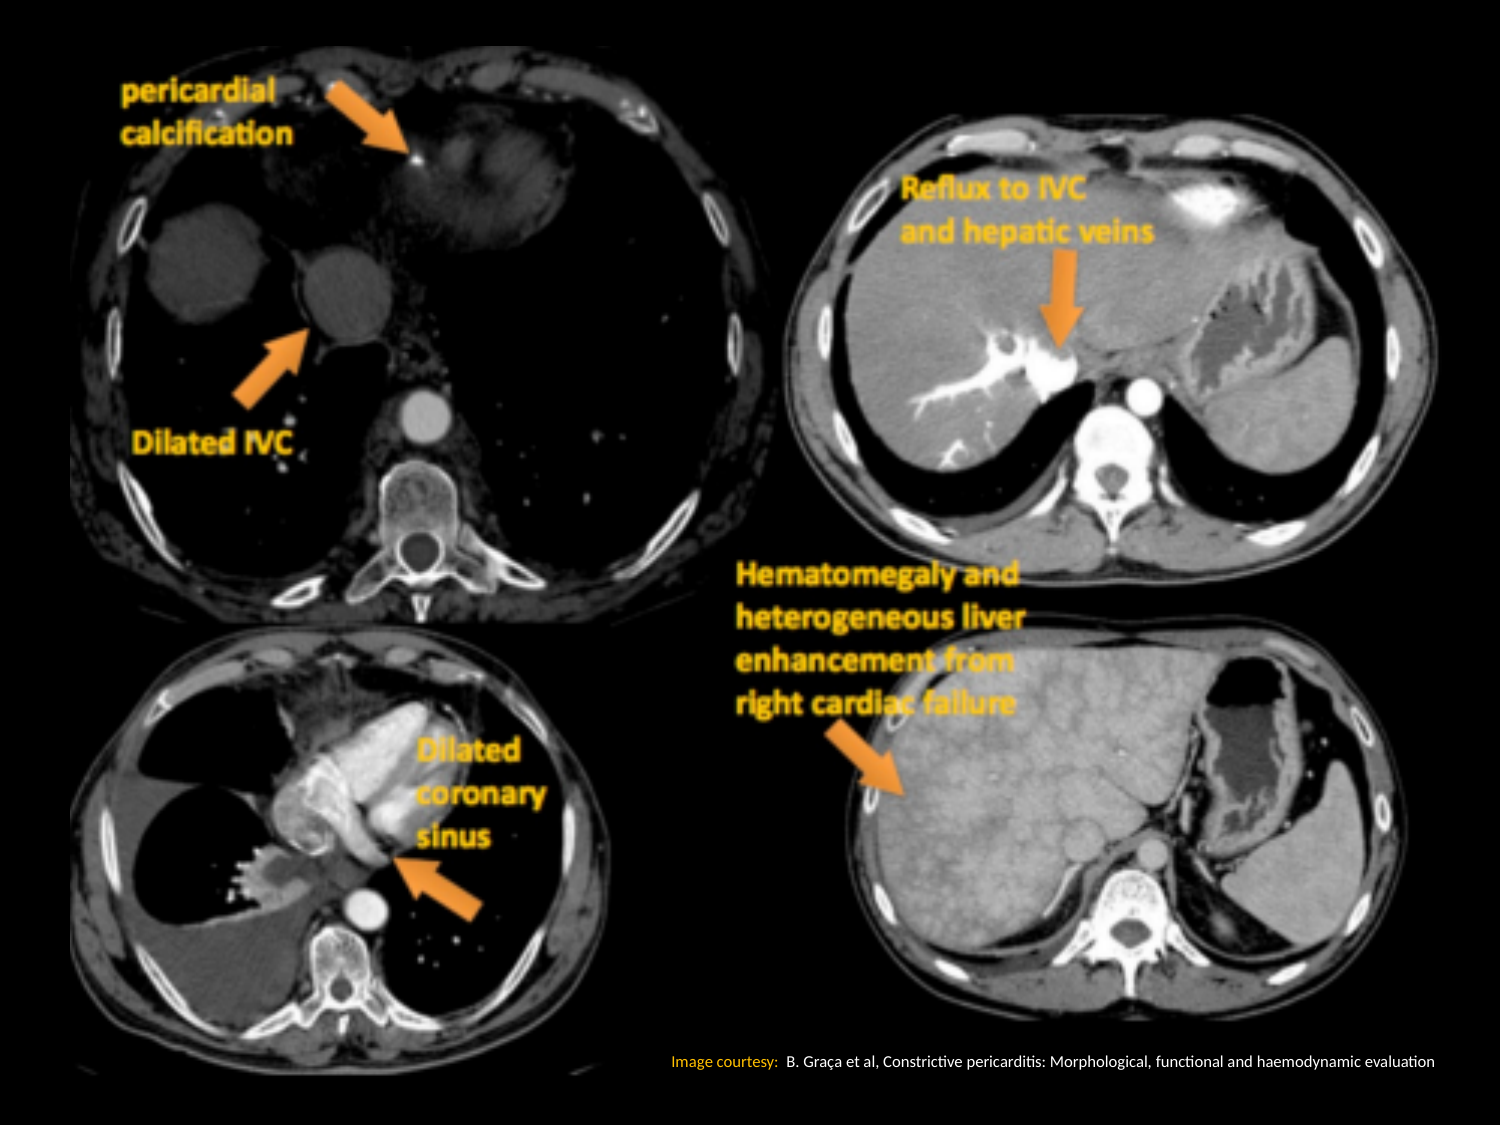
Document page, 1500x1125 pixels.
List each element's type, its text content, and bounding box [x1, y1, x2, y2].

picture [70, 46, 1442, 1085]
text_box Image courtesy: B. Graça et al, Constrictive pericarditis: Morphological, functional and haemodynamic evaluation [656, 1042, 1500, 1098]
